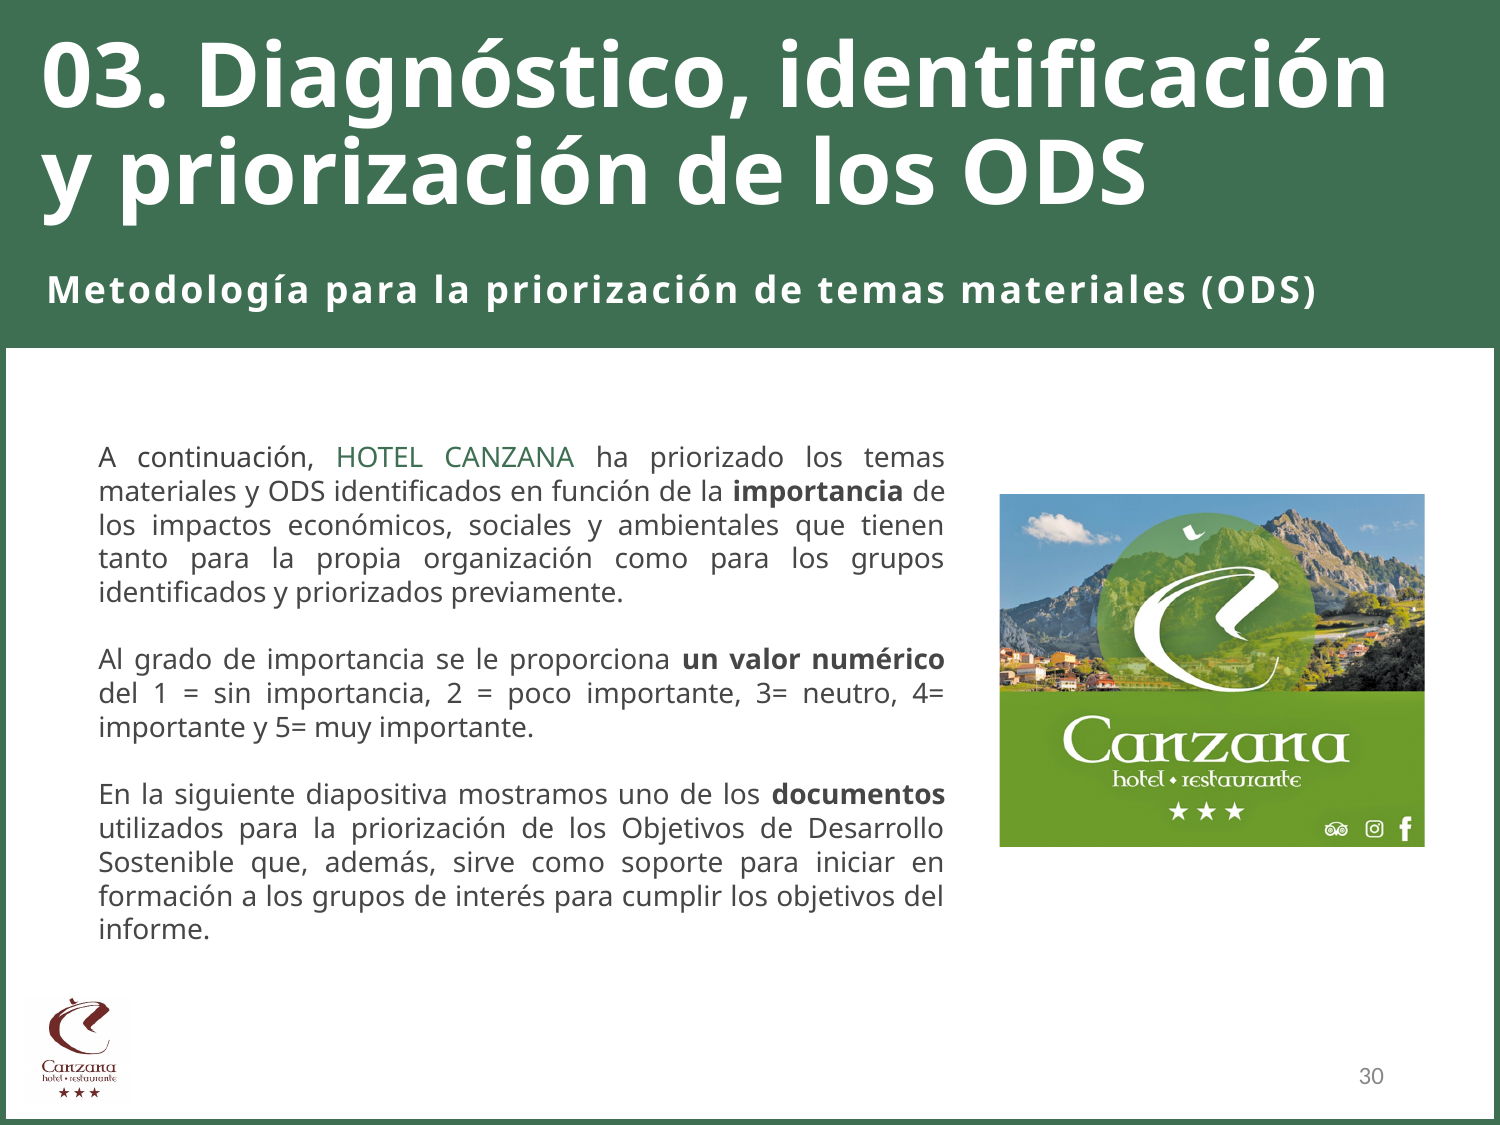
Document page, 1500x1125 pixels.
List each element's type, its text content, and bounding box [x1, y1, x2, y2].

text_box A continuación, HOTEL CANZANA ha priorizado los temas materiales y ODS identificados en función de la importancia de los impactos económicos, sociales y ambientales que tienen tanto para la propia organización como para los grupos identificados y priorizados previamente. Al grado de importancia se le proporciona un valor numérico del 1 = sin importancia, 2 = poco importante, 3= neutro, 4= importante y 5= muy importante. En la siguiente diapositiva mostramos uno de los documentos utilizados para la priorización de los Objetivos de Desarrollo Sostenible que, además, sirve como soporte para iniciar en formación a los grupos de interés para cumplir los objetivos del informe. [83, 432, 961, 953]
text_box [0, 0, 1500, 348]
picture [23, 996, 133, 1105]
picture [999, 494, 1425, 847]
slide_number 30 [1061, 1044, 1400, 1105]
text_box [0, 356, 1500, 1125]
